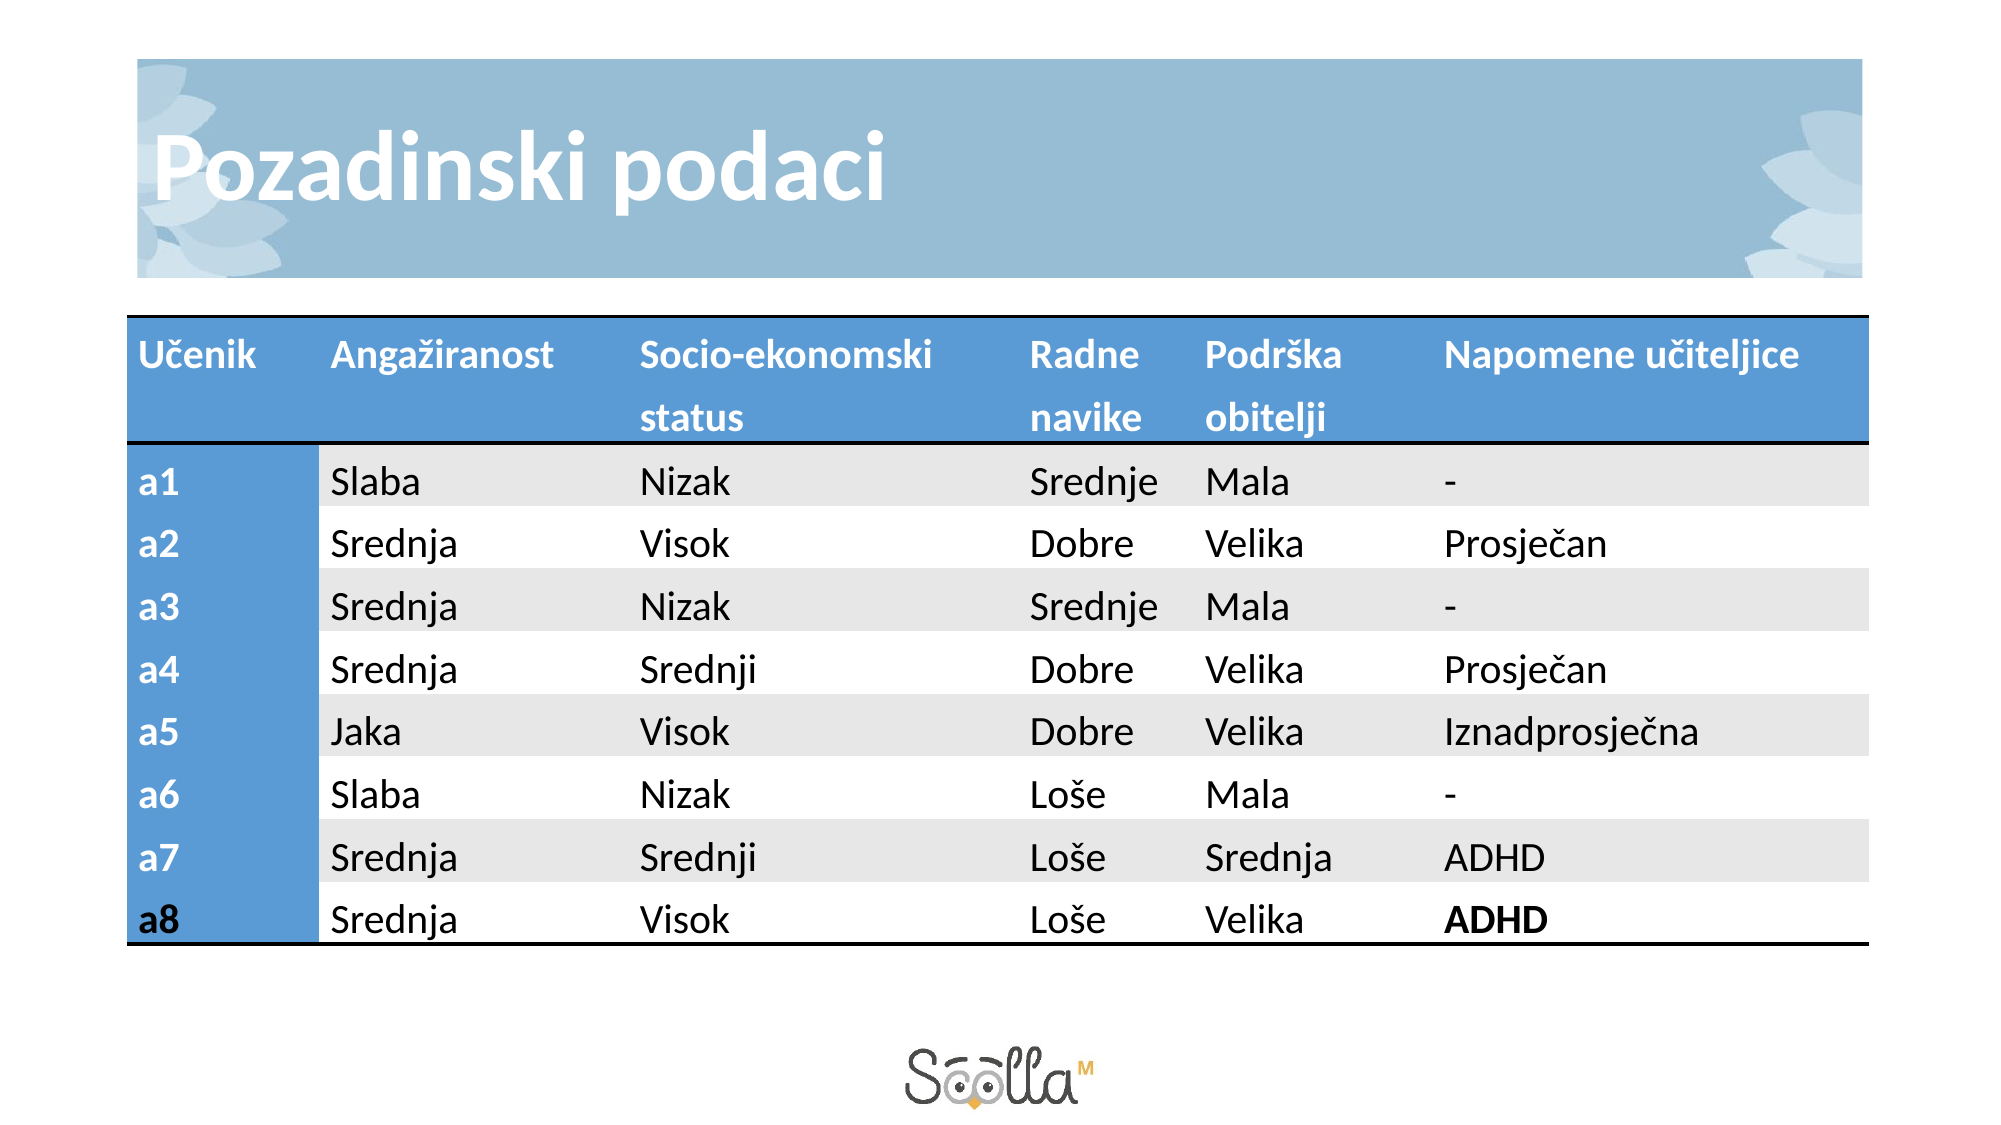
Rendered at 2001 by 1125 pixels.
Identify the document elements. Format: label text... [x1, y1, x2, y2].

table_cell Velika [1194, 694, 1433, 756]
table_cell Velika [1194, 631, 1433, 694]
table_cell Slaba [319, 756, 629, 819]
table_cell Nizak [629, 756, 1019, 819]
table_cell a4 [127, 631, 319, 694]
table_cell Mala [1194, 445, 1433, 506]
table_cell Nizak [629, 568, 1019, 631]
table_cell Srednja [1194, 819, 1433, 882]
table_cell Jaka [319, 694, 629, 756]
table_cell Srednja [319, 819, 629, 882]
table_cell Visok [629, 882, 1019, 942]
table_cell Srednja [319, 882, 629, 942]
table_cell - [1433, 756, 1869, 819]
table_header Socio-ekonomski status [629, 318, 1019, 441]
table_cell ADHD [1433, 882, 1869, 942]
table_cell Loše [1019, 882, 1194, 942]
table_cell Loše [1019, 756, 1194, 819]
table_cell a1 [127, 445, 319, 506]
table_cell Mala [1194, 568, 1433, 631]
table_cell a2 [127, 506, 319, 568]
table_cell Prosječan [1433, 506, 1869, 568]
table_cell a3 [127, 568, 319, 631]
table_cell Nizak [629, 445, 1019, 506]
table_cell Dobre [1019, 506, 1194, 568]
table_cell Velika [1194, 882, 1433, 942]
table_cell Srednja [319, 631, 629, 694]
table_cell Dobre [1019, 631, 1194, 694]
table_cell a6 [127, 756, 319, 819]
table_cell a7 [127, 819, 319, 882]
table_cell Srednja [319, 506, 629, 568]
title Pozadinski podaci [137, 59, 1863, 278]
table_cell Visok [629, 694, 1019, 756]
table_cell Mala [1194, 756, 1433, 819]
table_cell - [1433, 568, 1869, 631]
table_header Napomene učiteljice [1433, 318, 1869, 441]
table_cell Srednja [319, 568, 629, 631]
table_cell Slaba [319, 445, 629, 506]
table_cell Srednji [629, 819, 1019, 882]
table_cell Dobre [1019, 694, 1194, 756]
table_cell ADHD [1433, 819, 1869, 882]
table_header Učenik [127, 318, 319, 441]
picture [899, 1042, 1101, 1114]
table_cell Srednje [1019, 568, 1194, 631]
table_cell - [1433, 445, 1869, 506]
table_header Podrška obitelji [1194, 318, 1433, 441]
table_cell Iznadprosječna [1433, 694, 1869, 756]
table_cell a5 [127, 694, 319, 756]
table_header Angažiranost [319, 318, 629, 441]
table_cell Visok [629, 506, 1019, 568]
table_cell a8 [127, 882, 319, 942]
table_cell Srednji [629, 631, 1019, 694]
table_cell Srednje [1019, 445, 1194, 506]
table_cell Loše [1019, 819, 1194, 882]
table_cell Velika [1194, 506, 1433, 568]
table_cell Prosječan [1433, 631, 1869, 694]
table_header Radne navike [1019, 318, 1194, 441]
